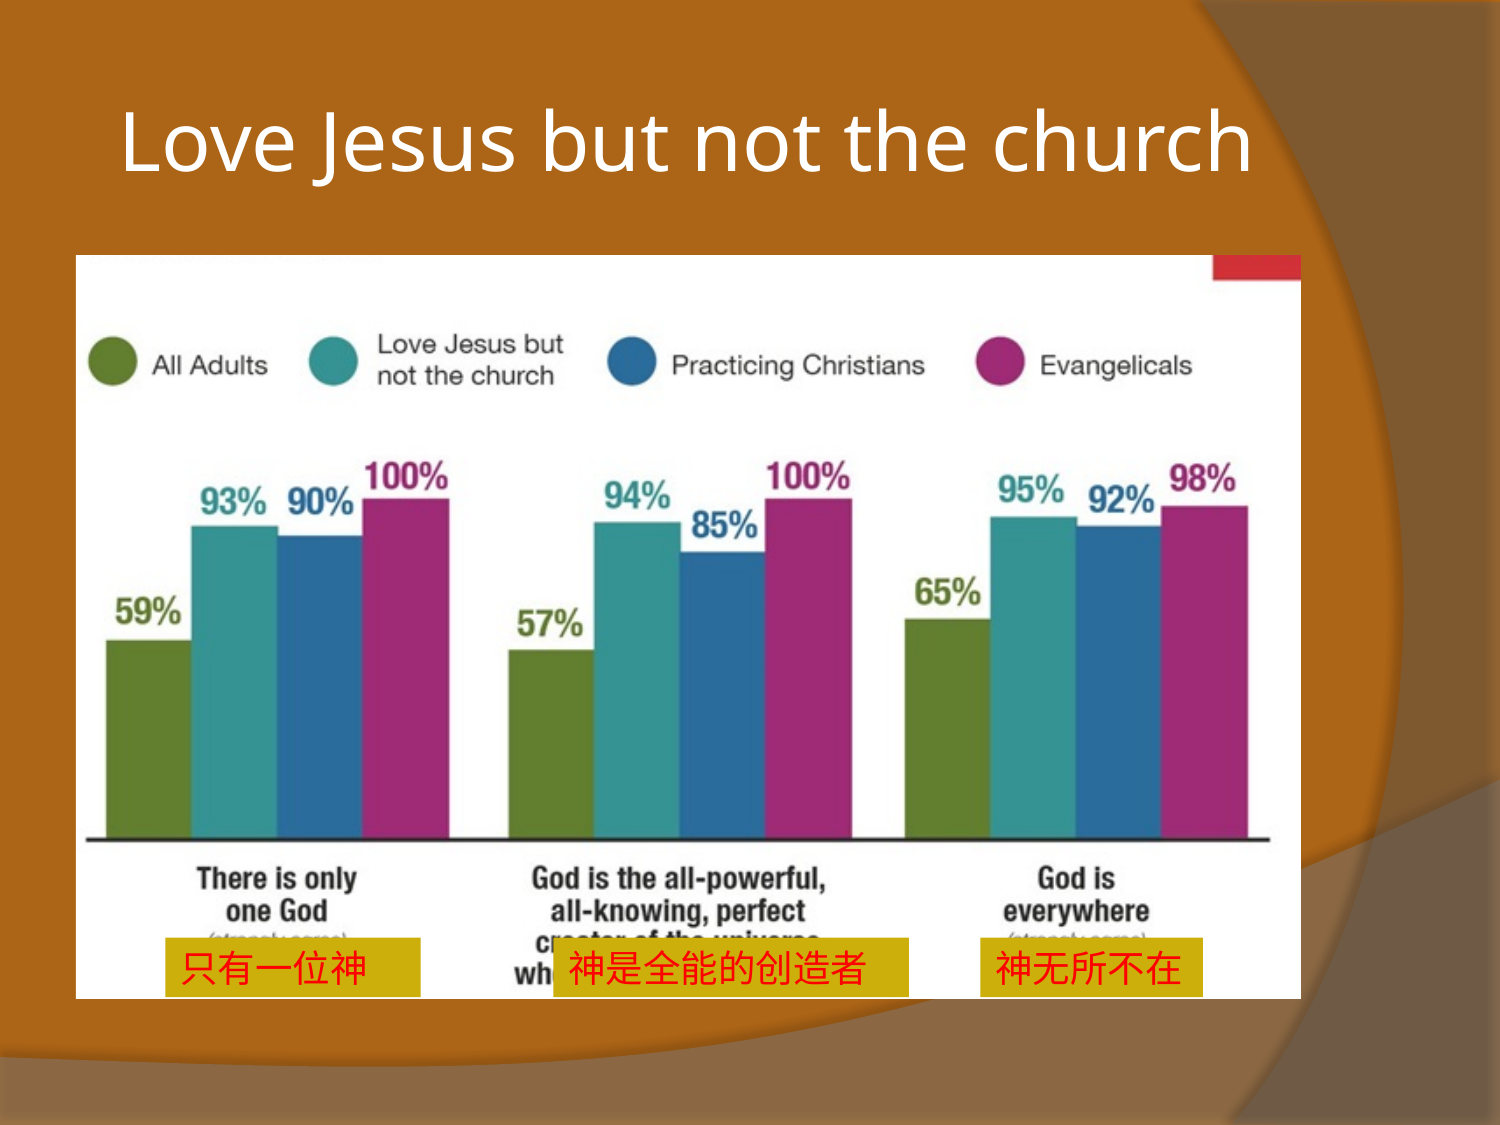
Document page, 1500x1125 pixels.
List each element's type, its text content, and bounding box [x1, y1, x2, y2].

title Love Jesus but not the church [75, 45, 1300, 233]
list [75, 255, 1302, 999]
